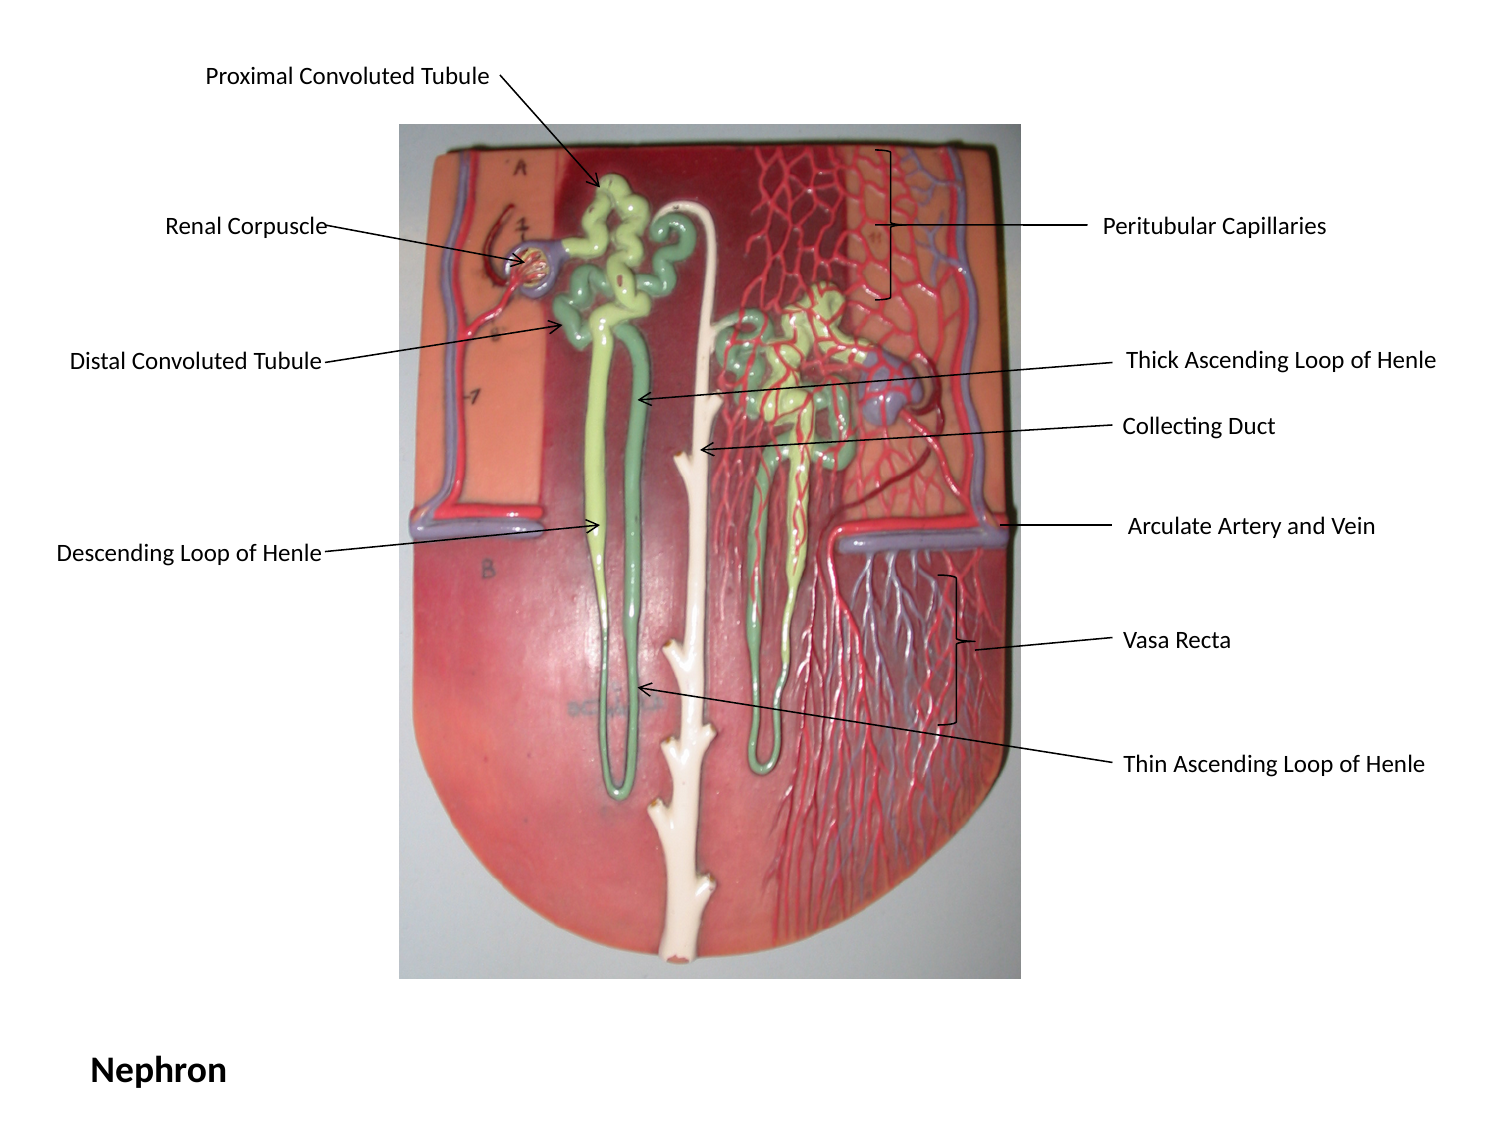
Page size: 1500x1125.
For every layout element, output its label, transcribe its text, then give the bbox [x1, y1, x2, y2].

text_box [324, 224, 526, 263]
text_box Proximal Convoluted Tubule [190, 52, 506, 97]
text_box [499, 74, 601, 188]
text_box Vasa Recta [1108, 616, 1247, 662]
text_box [324, 324, 563, 363]
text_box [637, 362, 1113, 401]
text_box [637, 687, 1113, 763]
text_box Collecting Duct [1107, 402, 1291, 447]
text_box Arculate Artery and Vein [1113, 502, 1392, 547]
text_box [324, 524, 601, 552]
text_box Nephron [75, 1037, 243, 1098]
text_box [699, 424, 1113, 451]
text_box Descending Loop of Henle [41, 529, 338, 575]
picture [399, 124, 1021, 979]
text_box Peritubular Capillaries [1088, 201, 1343, 247]
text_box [974, 637, 1113, 642]
text_box Thick Ascending Loop of Henle [1111, 335, 1453, 381]
text_box Thin Ascending Loop of Henle [1108, 739, 1442, 785]
text_box Renal Corpuscle [150, 202, 344, 247]
text_box Distal Convoluted Tubule [55, 336, 338, 382]
